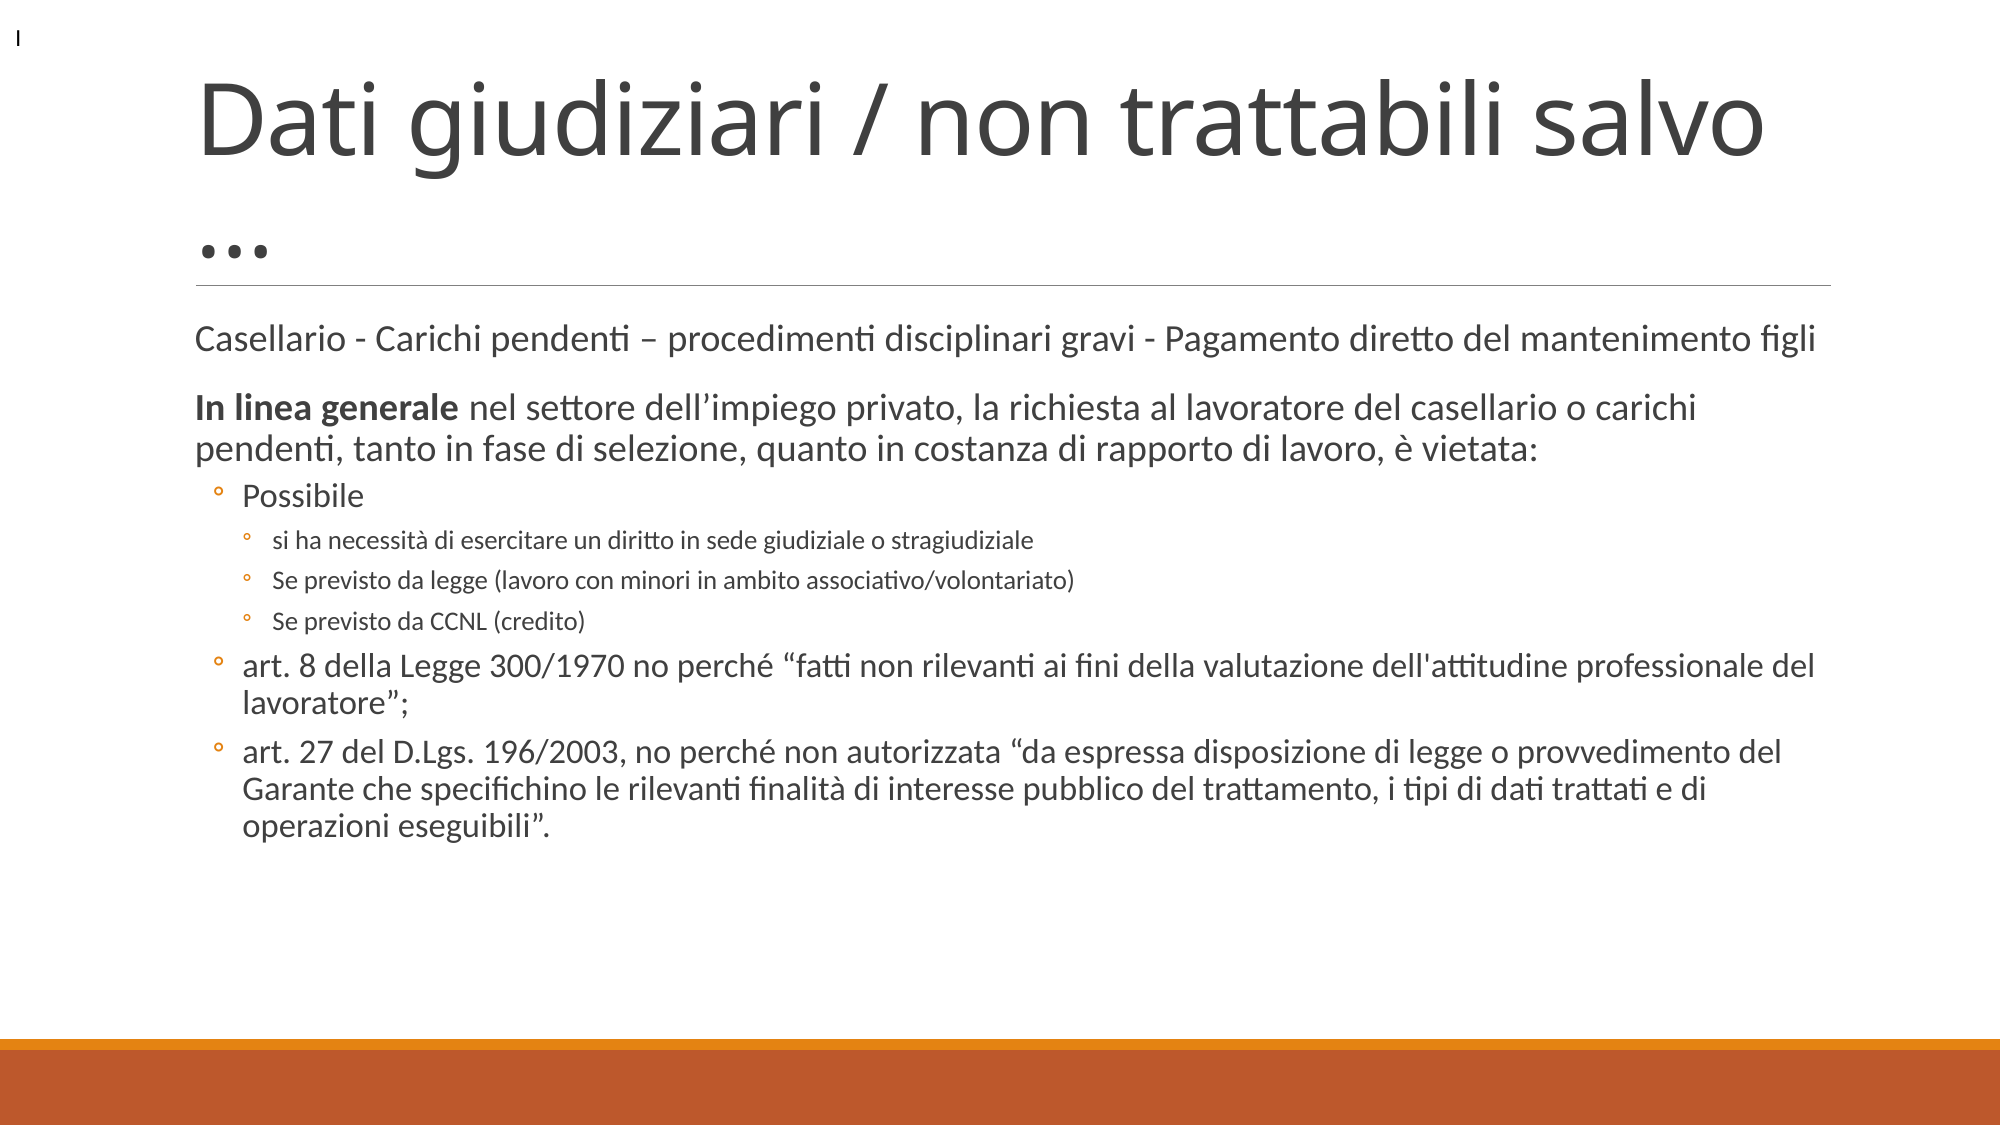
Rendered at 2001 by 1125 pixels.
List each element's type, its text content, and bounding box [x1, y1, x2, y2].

text_box I [0, 16, 37, 59]
list Casellario - Carichi pendenti – procedimenti disciplinari gravi - Pagamento diretto del mantenimento figli In linea generale nel settore dell’impiego privato, la richiesta al lavoratore del casellario o carichi pendenti, tanto in fase di selezione, quanto in costanza di rapporto di lavoro, è vietata: Possibile si ha necessità di esercitare un diritto in sede giudiziale o stragiudiziale Se previsto da legge (lavoro con minori in ambito associativo/volontariato) Se previsto da CCNL (credito) art. 8 della Legge 300/1970 no perché “fatti non rilevanti ai fini della valutazione dell'attitudine professionale del lavoratore”; art. 27 del D.Lgs. 196/2003, no perché non autorizzata “da espressa disposizione di legge o provvedimento del Garante che specifichino le rilevanti finalità di interesse pubblico del trattamento, i tipi di dati trattati e di operazioni eseguibili”. [180, 311, 1830, 971]
title Dati giudiziari / non trattabili salvo … [180, 47, 1830, 285]
